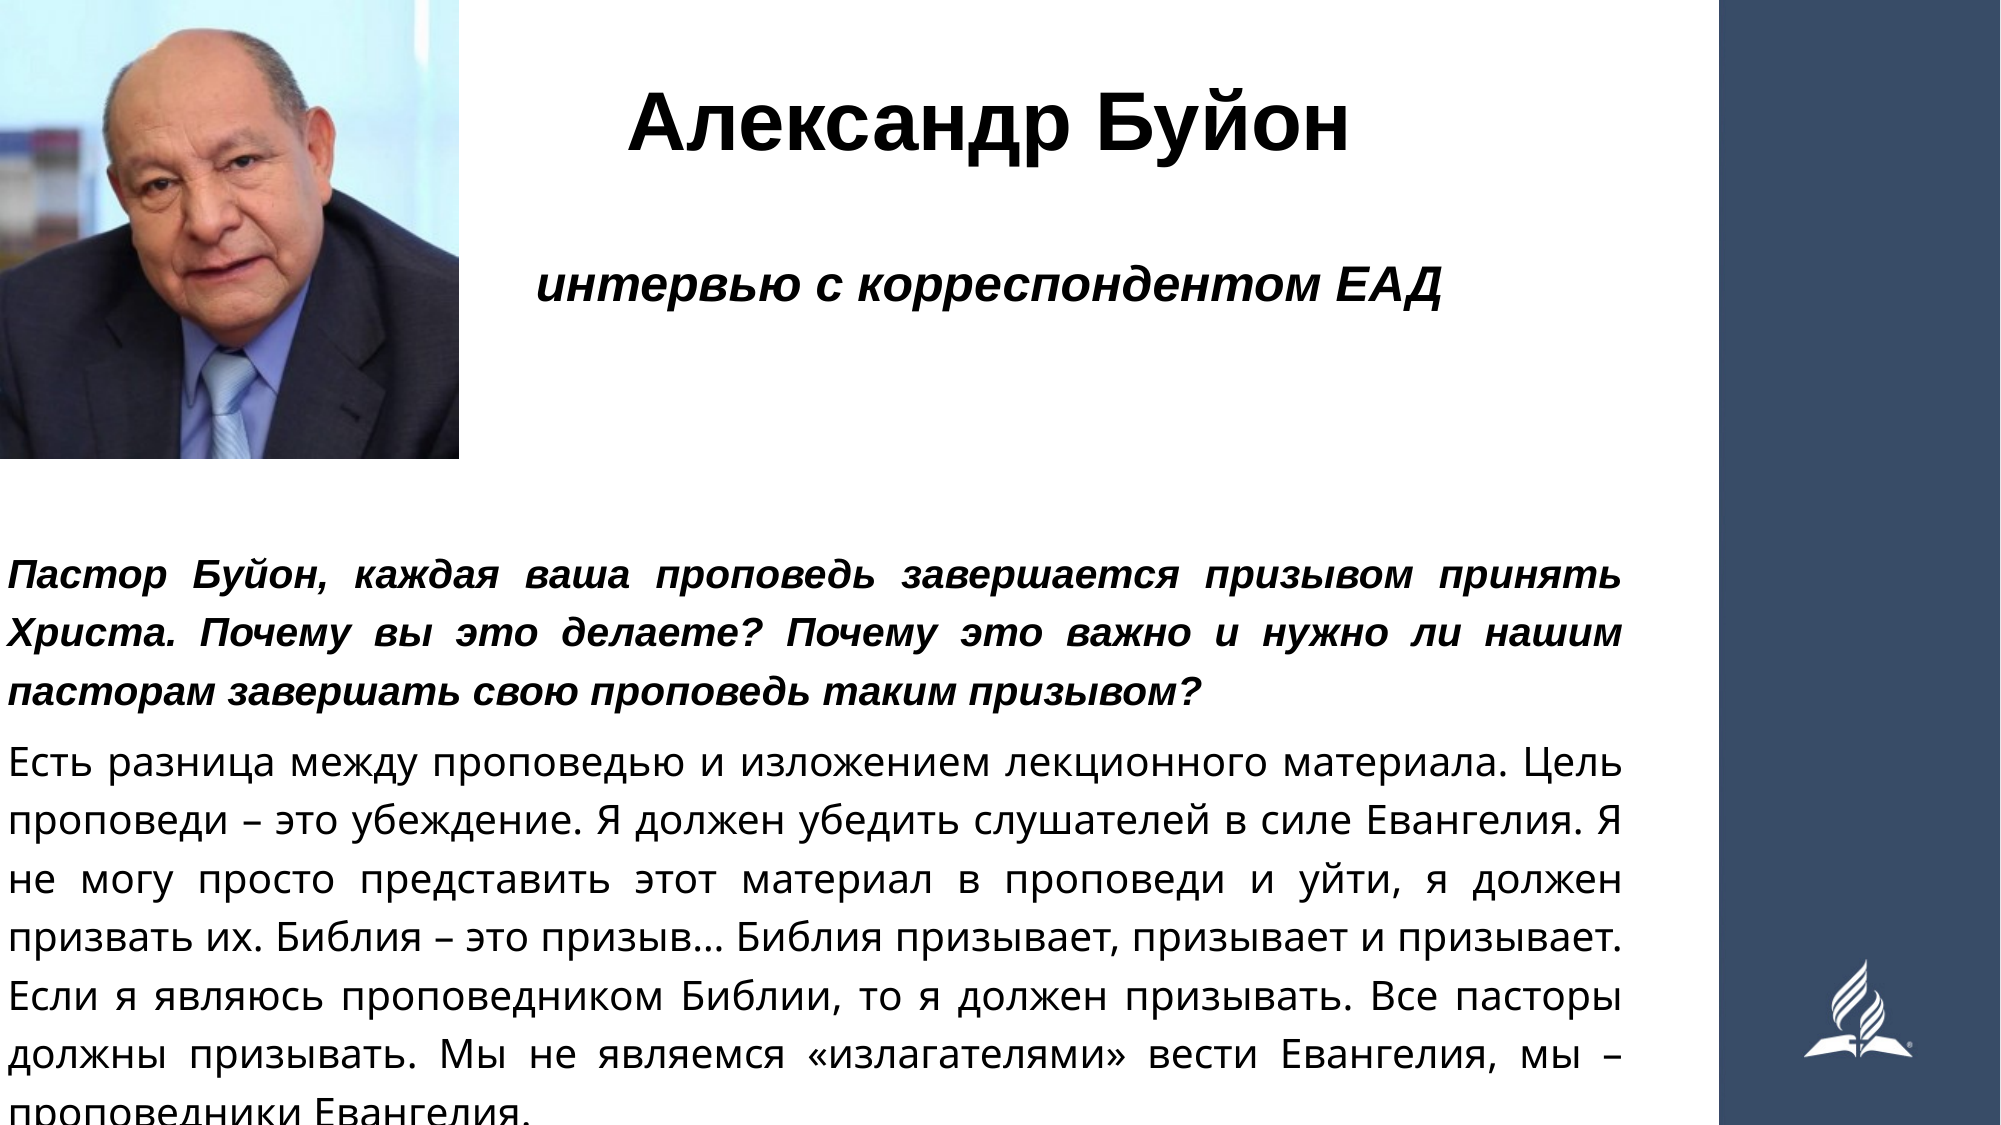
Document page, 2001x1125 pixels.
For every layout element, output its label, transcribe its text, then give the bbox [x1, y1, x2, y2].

picture [1719, 0, 2001, 1125]
list Пастор Буйон, каждая ваша проповедь завершается призывом принять Христа. Почему вы это делаете? Почему это важно и нужно ли нашим пасторам завершать свою проповедь таким призывом? Есть разница между проповедью и изложением лекционного материала. Цель проповеди – это убеждение. Я должен убедить слушателей в силе Евангелия. Я не могу просто представить этот материал в проповеди и уйти, я должен призвать их. Библия – это призыв… Библия призывает, призывает и призывает. Если я являюсь проповедником Библии, то я должен призывать. Все пасторы должны призывать. Мы не являемся «излагателями» вести Евангелия, мы – проповедники Евангелия. [0, 468, 1633, 1125]
picture [0, 0, 459, 459]
title Александр Буйон интервью с корреспондентом ЕАД [521, 0, 1458, 393]
